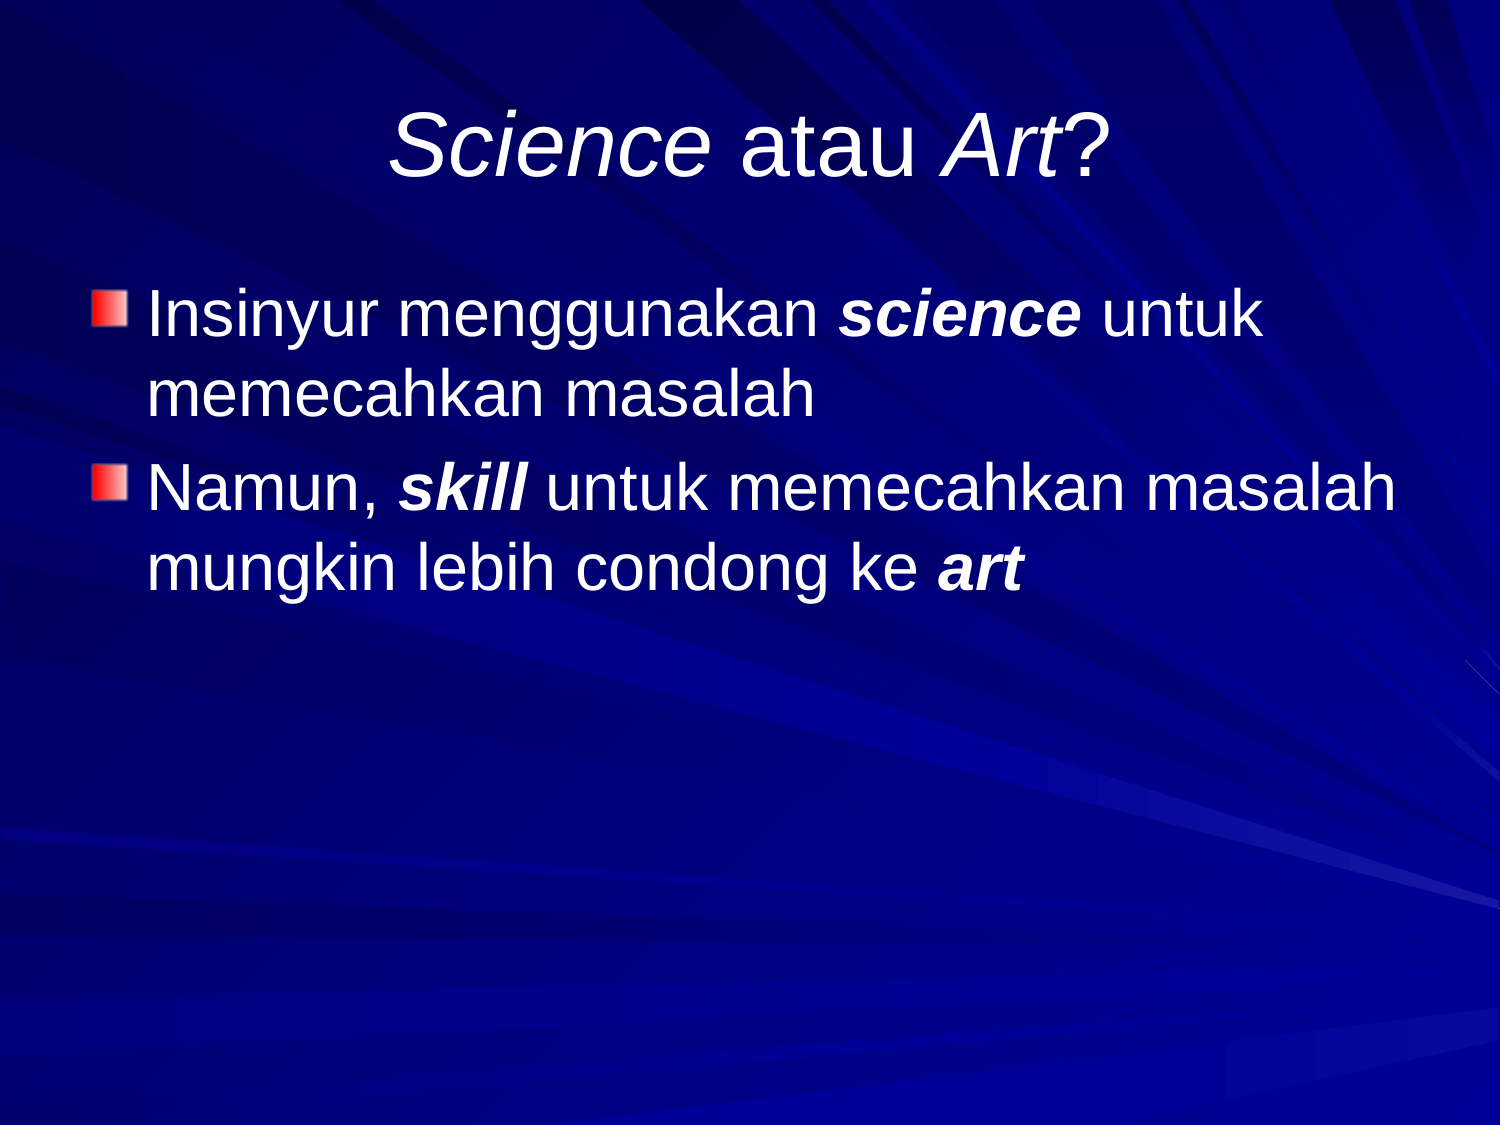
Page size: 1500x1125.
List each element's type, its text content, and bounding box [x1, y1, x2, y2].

title Science atau Art? [74, 45, 1426, 234]
list Insinyur menggunakan science untuk memecahkan masalah Namun, skill untuk memecahkan masalah mungkin lebih condong ke art [74, 262, 1426, 1006]
picture [90, 288, 132, 331]
picture [90, 462, 132, 505]
